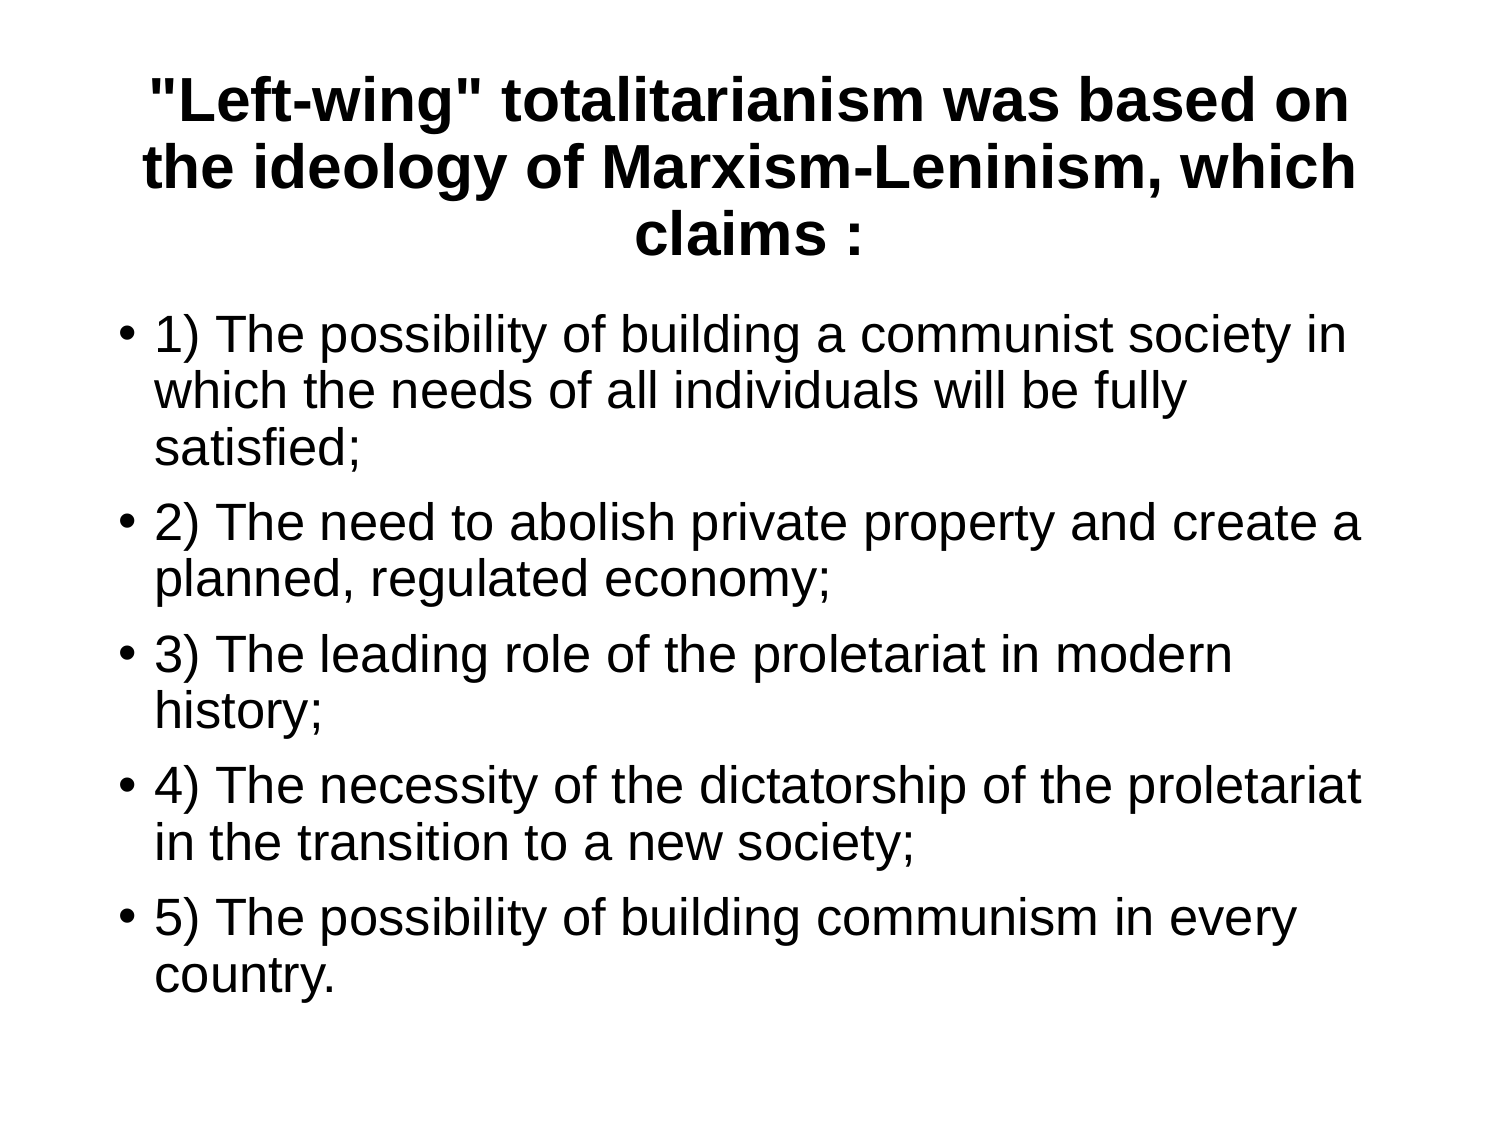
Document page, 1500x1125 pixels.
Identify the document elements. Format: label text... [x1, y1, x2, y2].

list 1) The possibility of building a communist society in which the needs of all individuals will be fully satisfied; 2) The need to abolish private property and create a planned, regulated economy; 3) The leading role of the proletariat in modern history; 4) The necessity of the dictatorship of the proletariat in the transition to a new society; 5) The possibility of building communism in every country. [103, 299, 1397, 1014]
title "Left-wing" totalitarianism was based on the ideology of Marxism-Leninism, which claims : [103, 59, 1397, 278]
